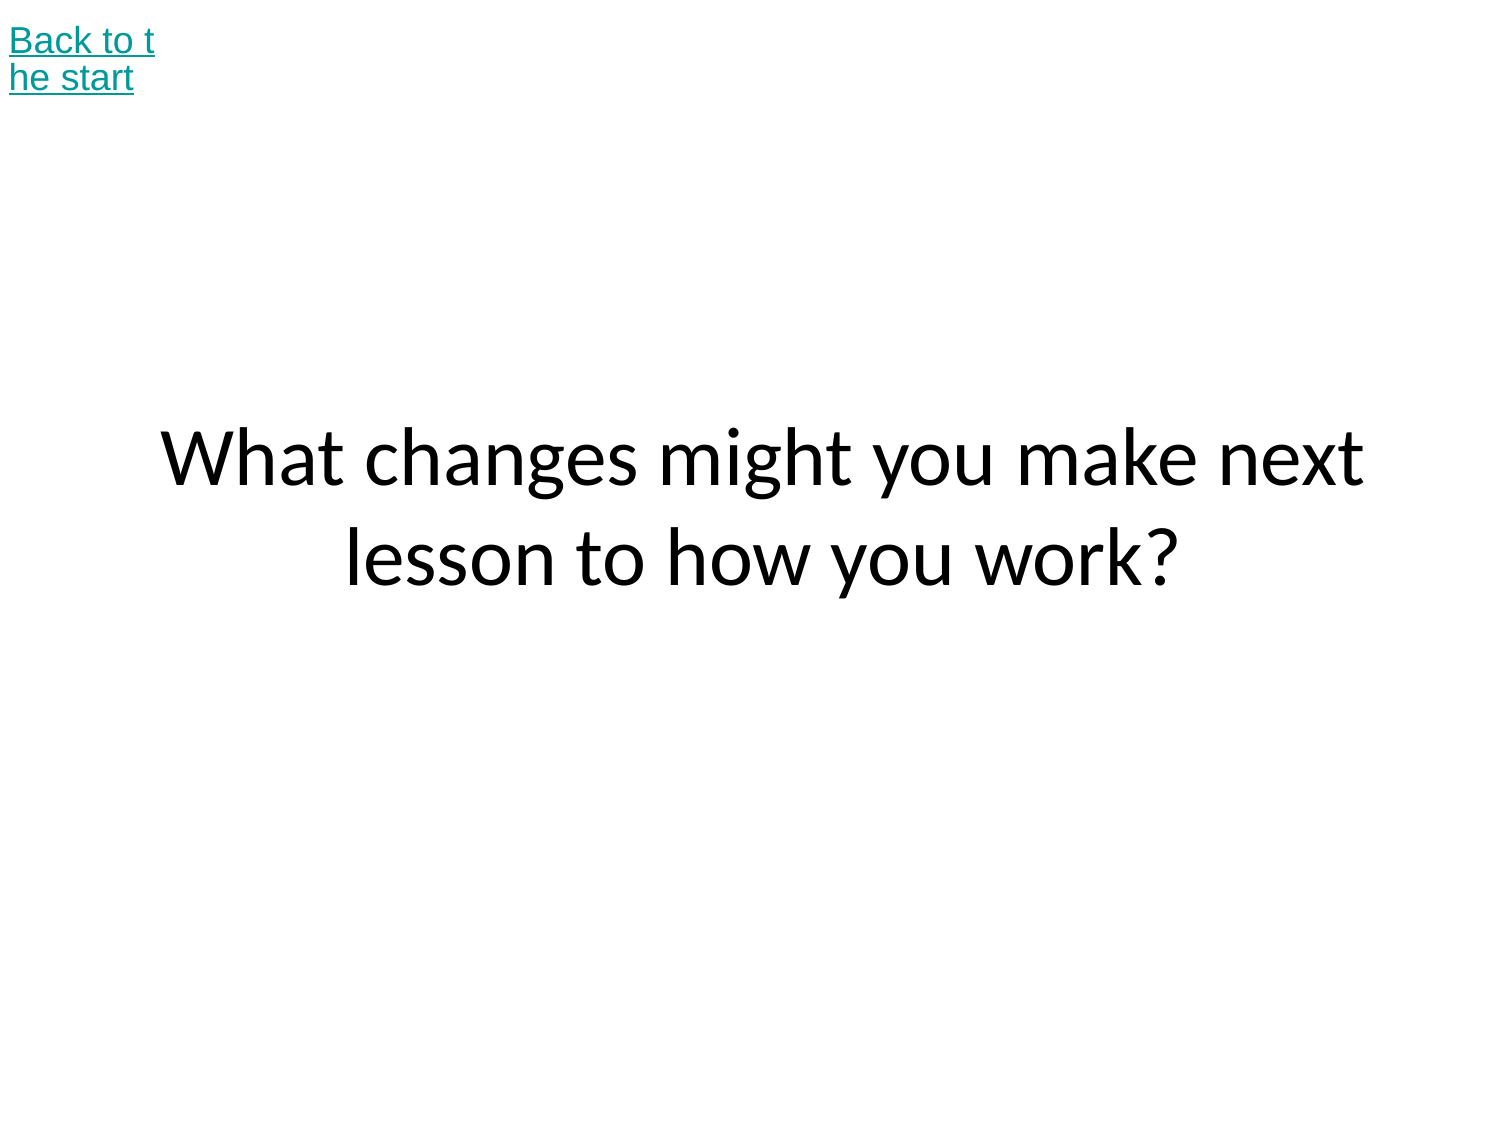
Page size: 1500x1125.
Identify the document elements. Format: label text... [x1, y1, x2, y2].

title What changes might you make next lesson to how you work? [88, 408, 1439, 597]
text_box Back to the start [0, 8, 184, 68]
